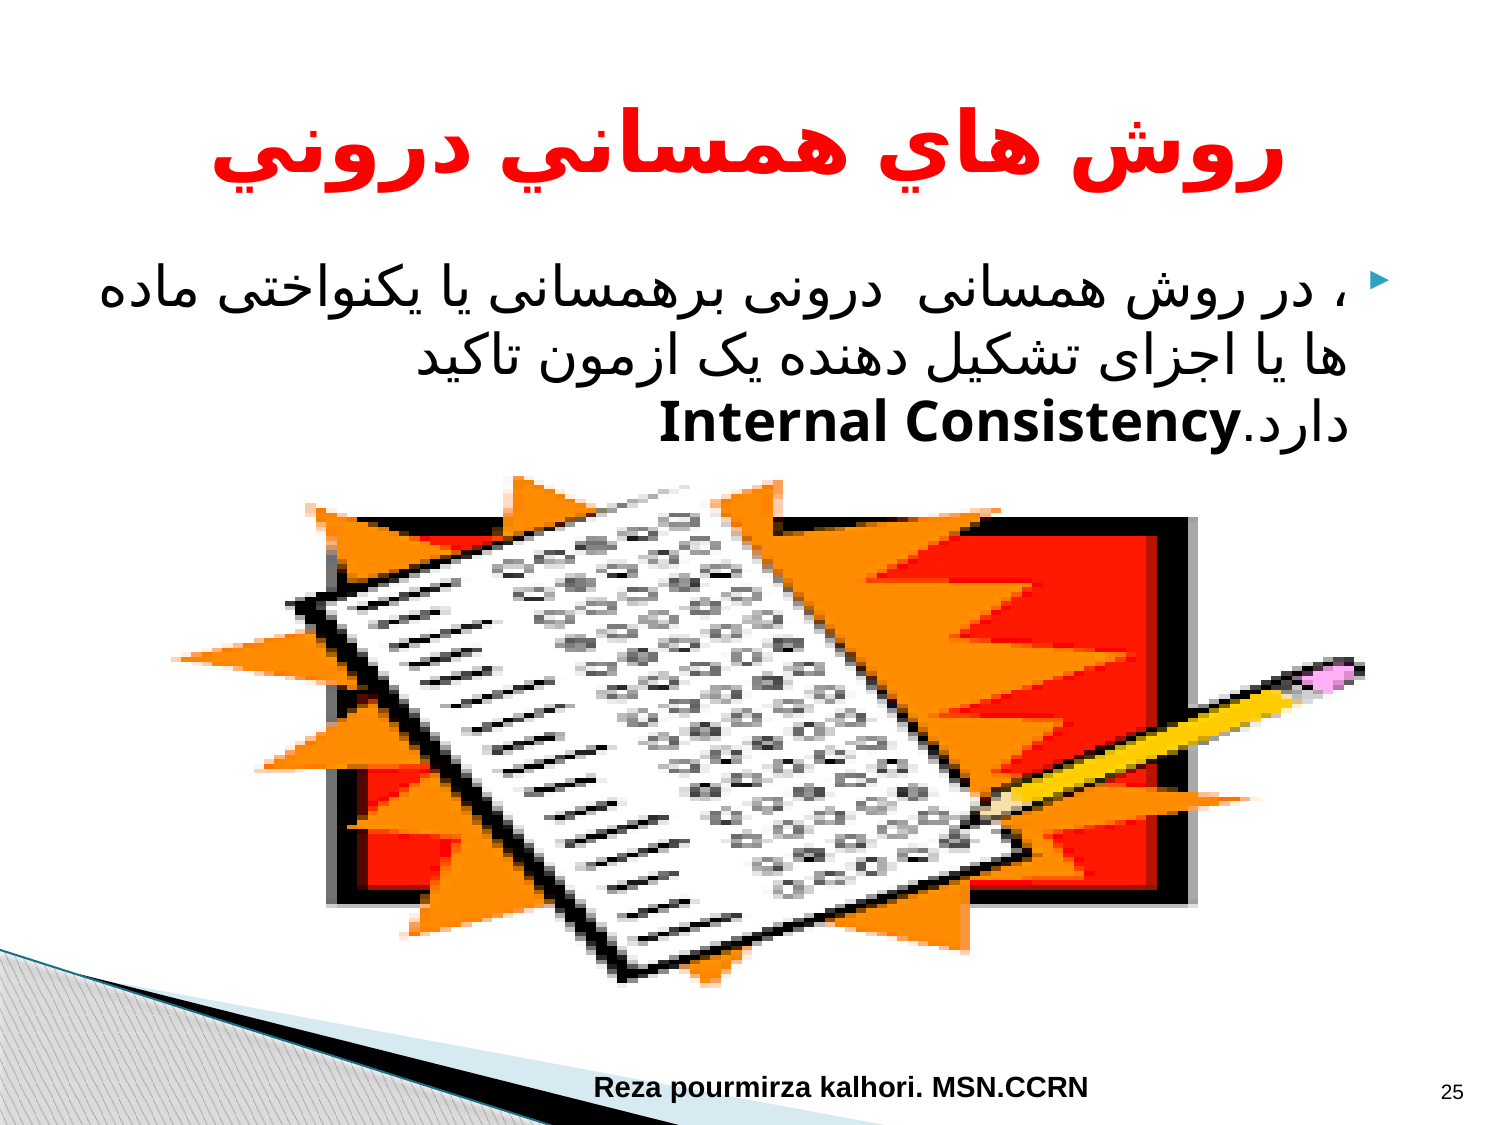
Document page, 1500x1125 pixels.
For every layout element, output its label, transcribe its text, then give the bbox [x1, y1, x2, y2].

footer Reza pourmirza kalhori. MSN.CCRN [561, 1051, 1105, 1112]
picture [170, 476, 1365, 988]
slide_number 25 [1418, 1051, 1479, 1112]
title روش هاي همساني دروني [75, 45, 1425, 233]
list ، در روش همسانی درونی برهمسانی یا یکنواختی ماده ها یا اجزای تشکیل دهنده یک ازمون تاکید دارد.Internal Consistency [75, 243, 1425, 986]
